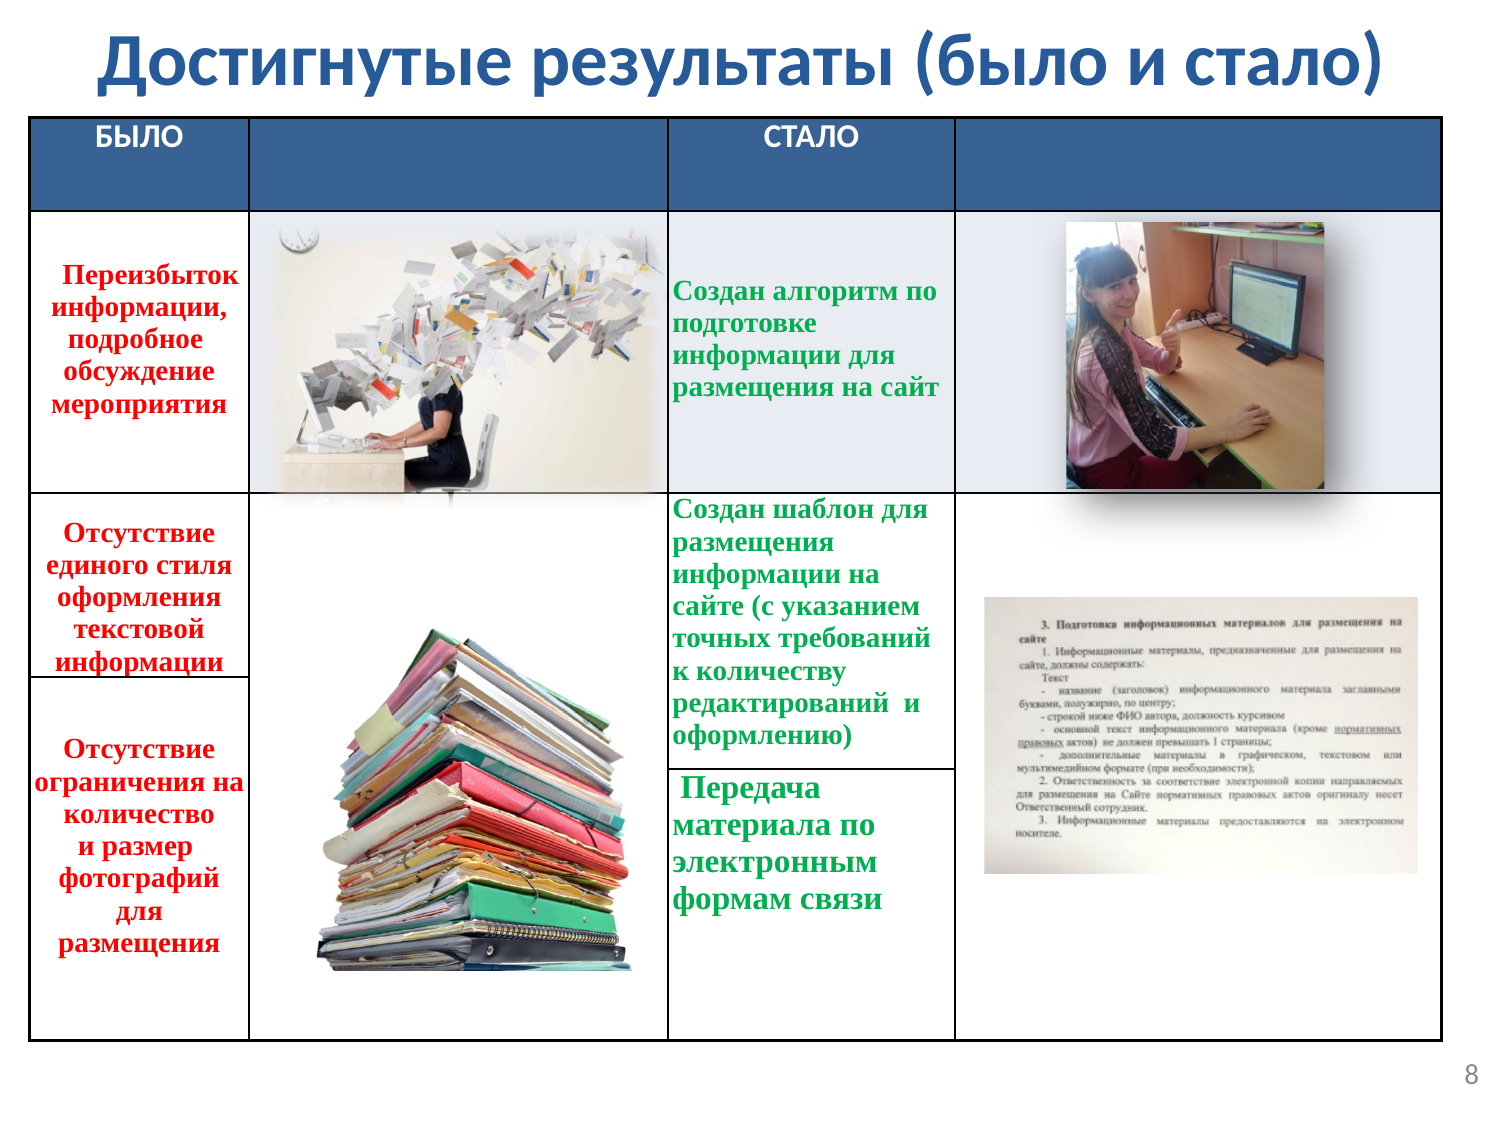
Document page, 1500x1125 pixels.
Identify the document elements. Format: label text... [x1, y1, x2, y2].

table_cell Отсутствие единого стиля оформления текстовой информации [31, 494, 248, 676]
table_header СТАЛО [669, 119, 954, 210]
slide_number 8 [1144, 1042, 1495, 1103]
table_cell [1343, 212, 1440, 492]
table_cell Переизбыток информации, подробное обсуждение мероприятия [31, 212, 248, 492]
table_cell [956, 494, 1440, 1039]
table_cell [250, 212, 667, 492]
table_cell Создан шаблон для размещения информации на сайте (с указанием точных требований к количеству редактирований и оформлению) [669, 494, 954, 768]
picture [984, 597, 1419, 874]
table_cell [956, 212, 1078, 492]
table_header [956, 119, 1440, 210]
table_header [250, 119, 667, 210]
picture [300, 609, 644, 971]
table_cell Передача материала по электронным формам связи [669, 770, 954, 1039]
table_header БЫЛО [31, 119, 248, 210]
table_cell Создан алгоритм по подготовке информации для размещения на сайт [669, 212, 954, 492]
picture [257, 222, 672, 511]
table_cell Отсутствие ограничения на количество и размер фотографий для размещения [31, 678, 248, 1039]
title Достигнутые результаты (было и стало) [40, 19, 1460, 92]
picture [1066, 222, 1325, 489]
table_cell [250, 494, 667, 1039]
